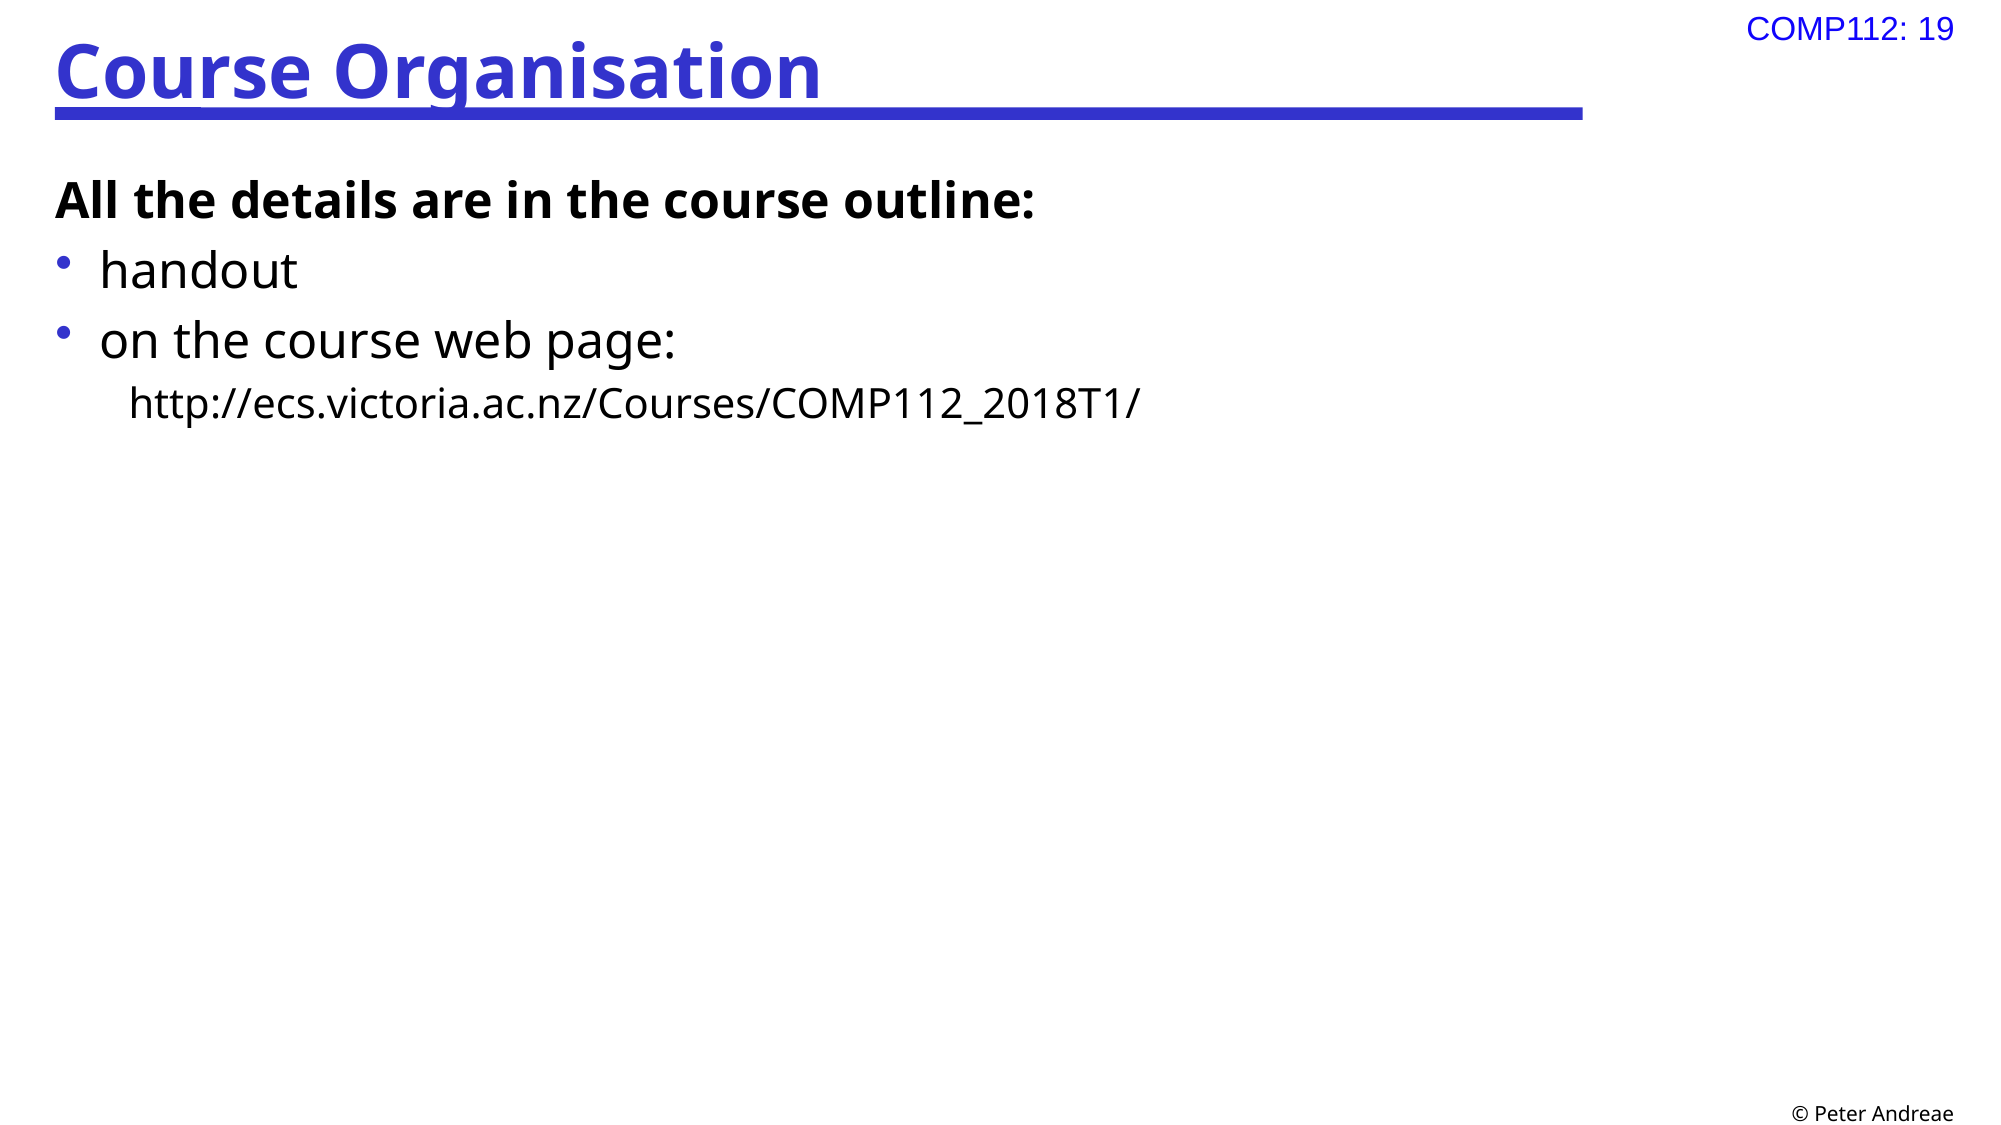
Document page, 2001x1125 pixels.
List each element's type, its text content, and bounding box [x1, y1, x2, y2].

list All the details are in the course outline: handout on the course web page: http://ecs.victoria.ac.nz/Courses/COMP112_2018T1/ [40, 160, 1960, 1125]
title Course Organisation [38, 0, 1807, 138]
